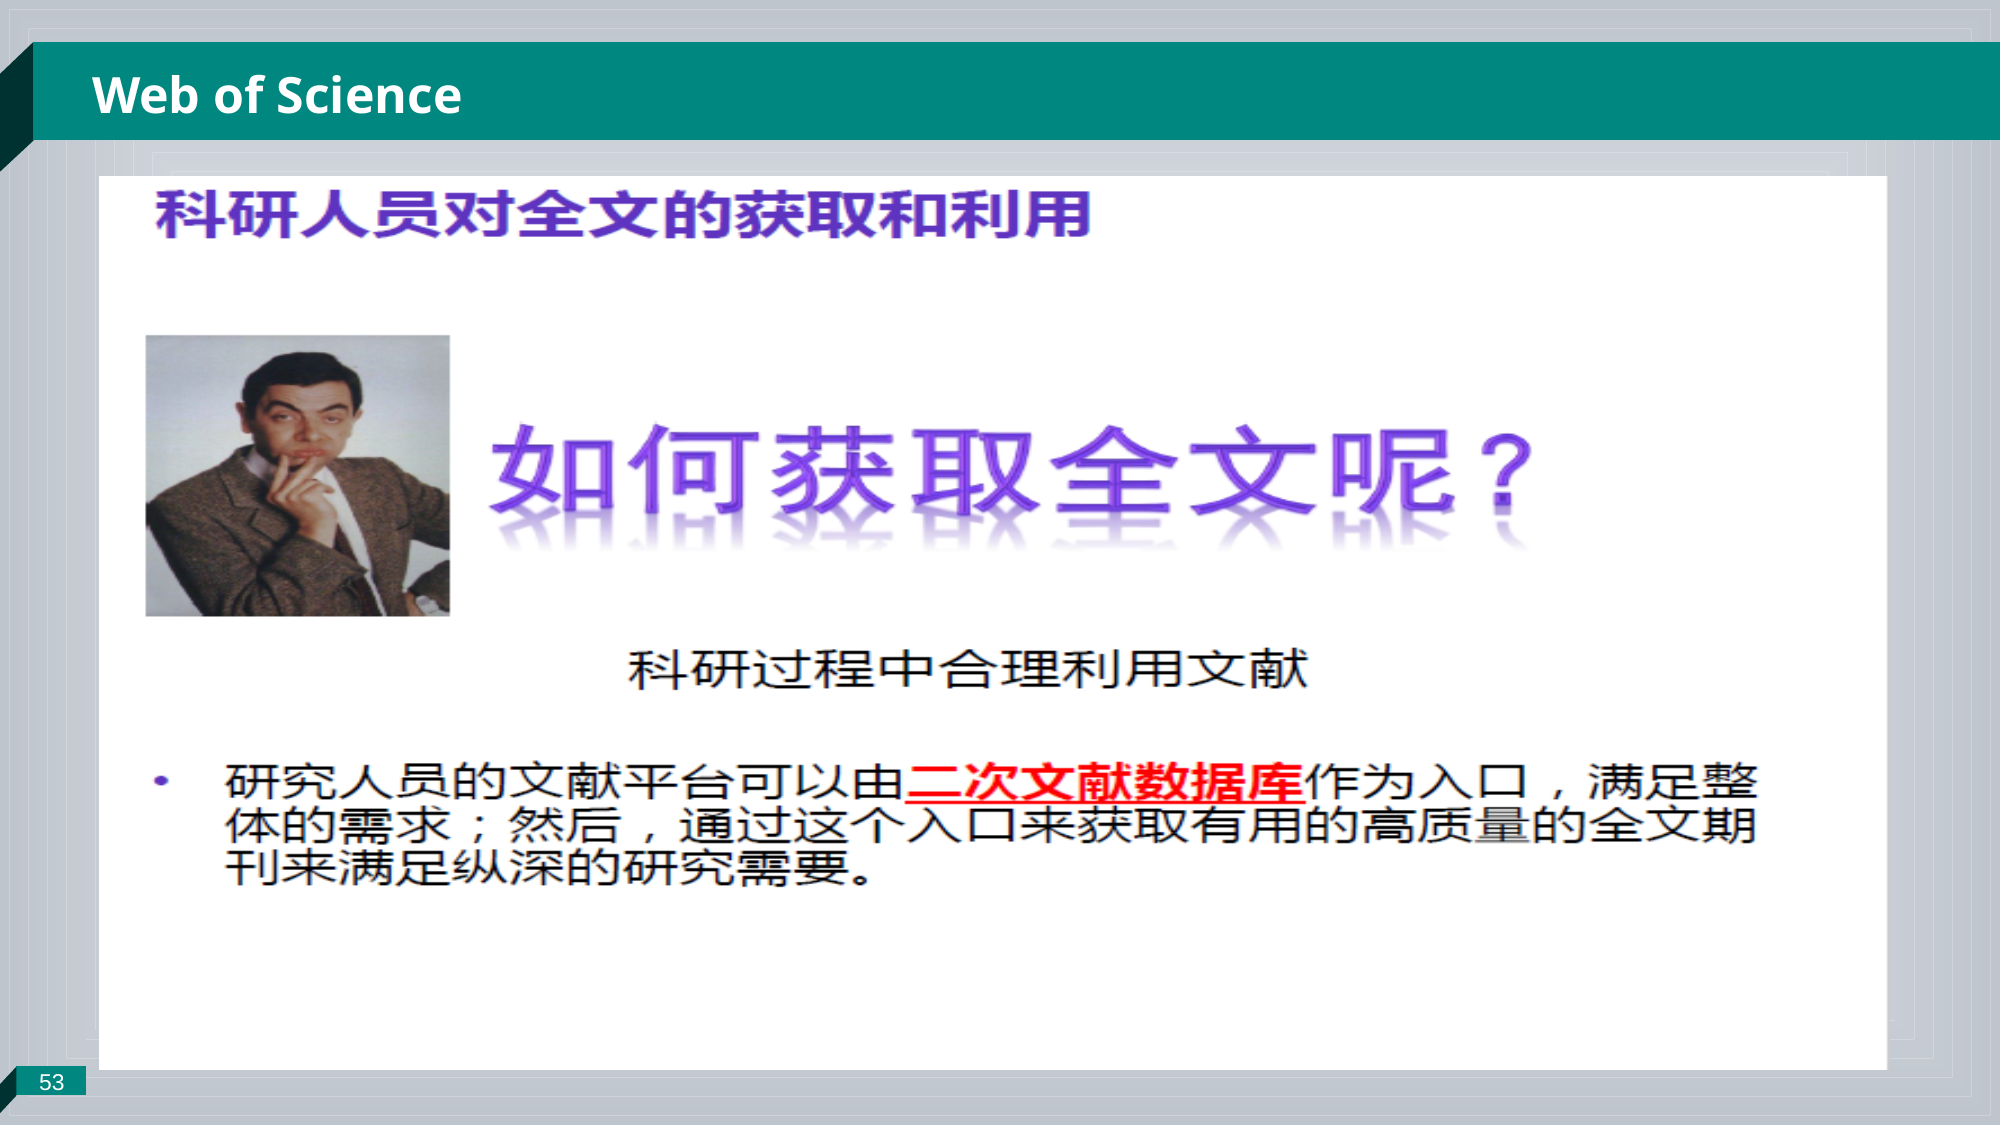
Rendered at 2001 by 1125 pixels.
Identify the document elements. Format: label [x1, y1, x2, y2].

text_box [0, 41, 2000, 1117]
picture [99, 176, 1890, 1070]
